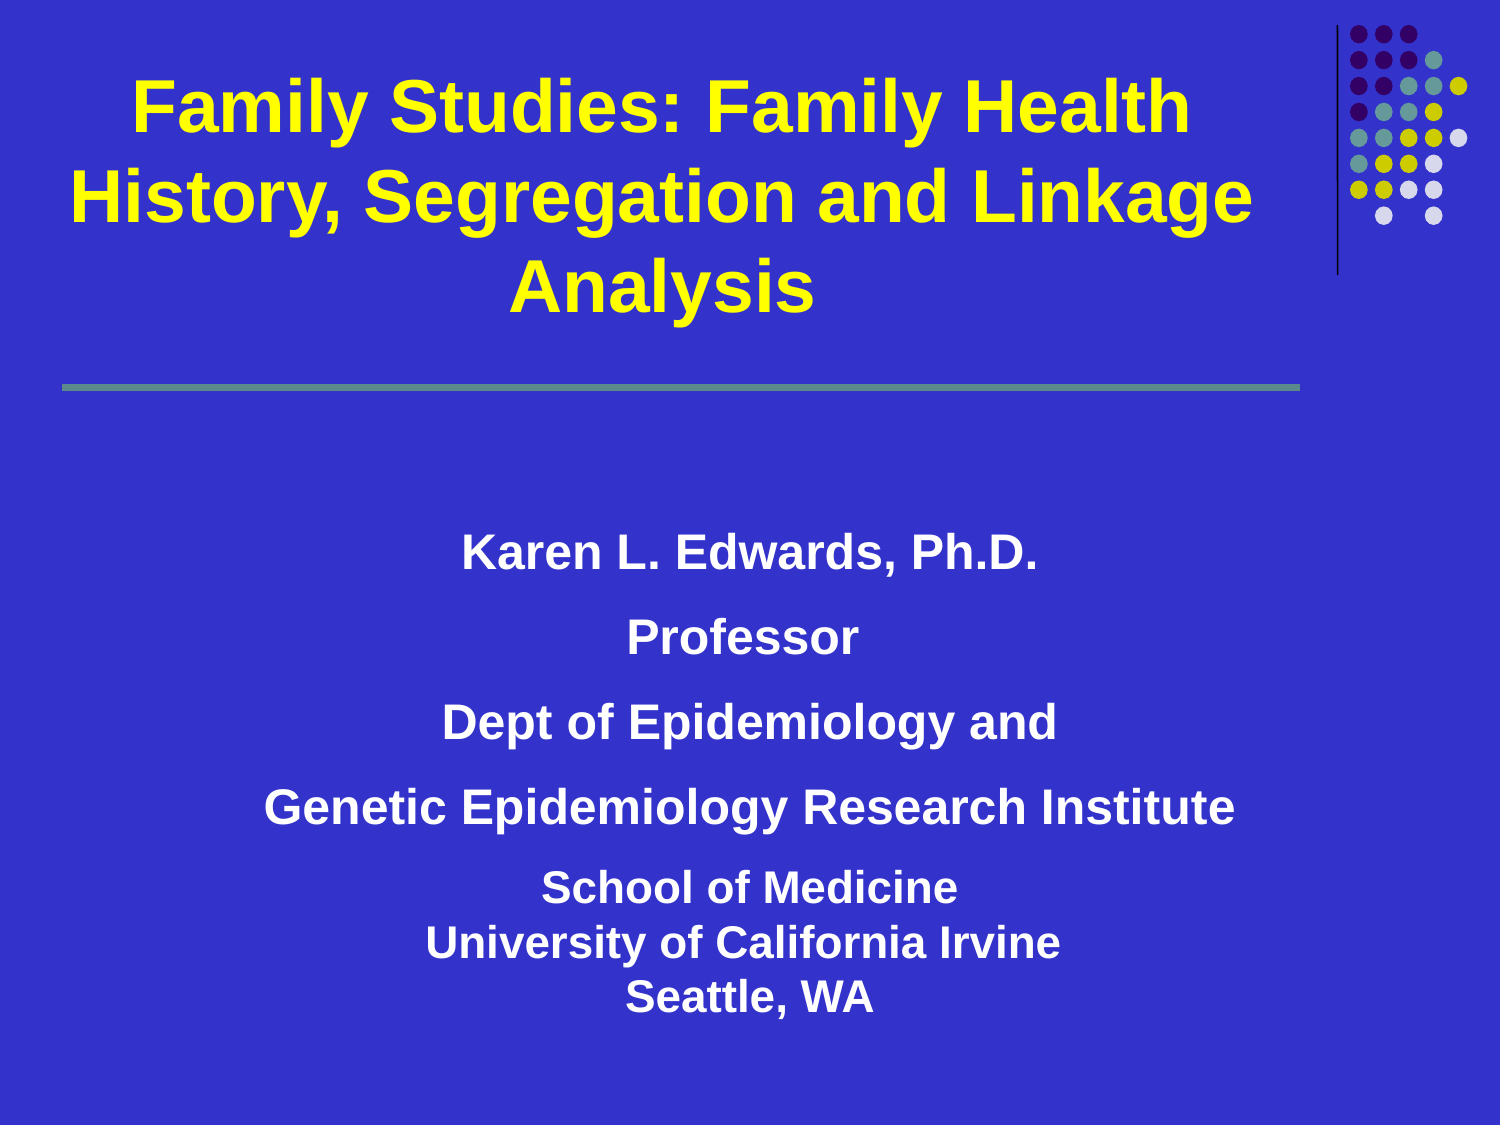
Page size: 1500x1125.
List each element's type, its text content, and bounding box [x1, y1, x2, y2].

text_box Family Studies: Family Health History, Segregation and Linkage Analysis [37, 49, 1288, 335]
text_box Karen L. Edwards, Ph.D. Professor Dept of Epidemiology and Genetic Epidemiology Research Institute School of Medicine University of California Irvine Seattle, WA [99, 512, 1400, 1026]
